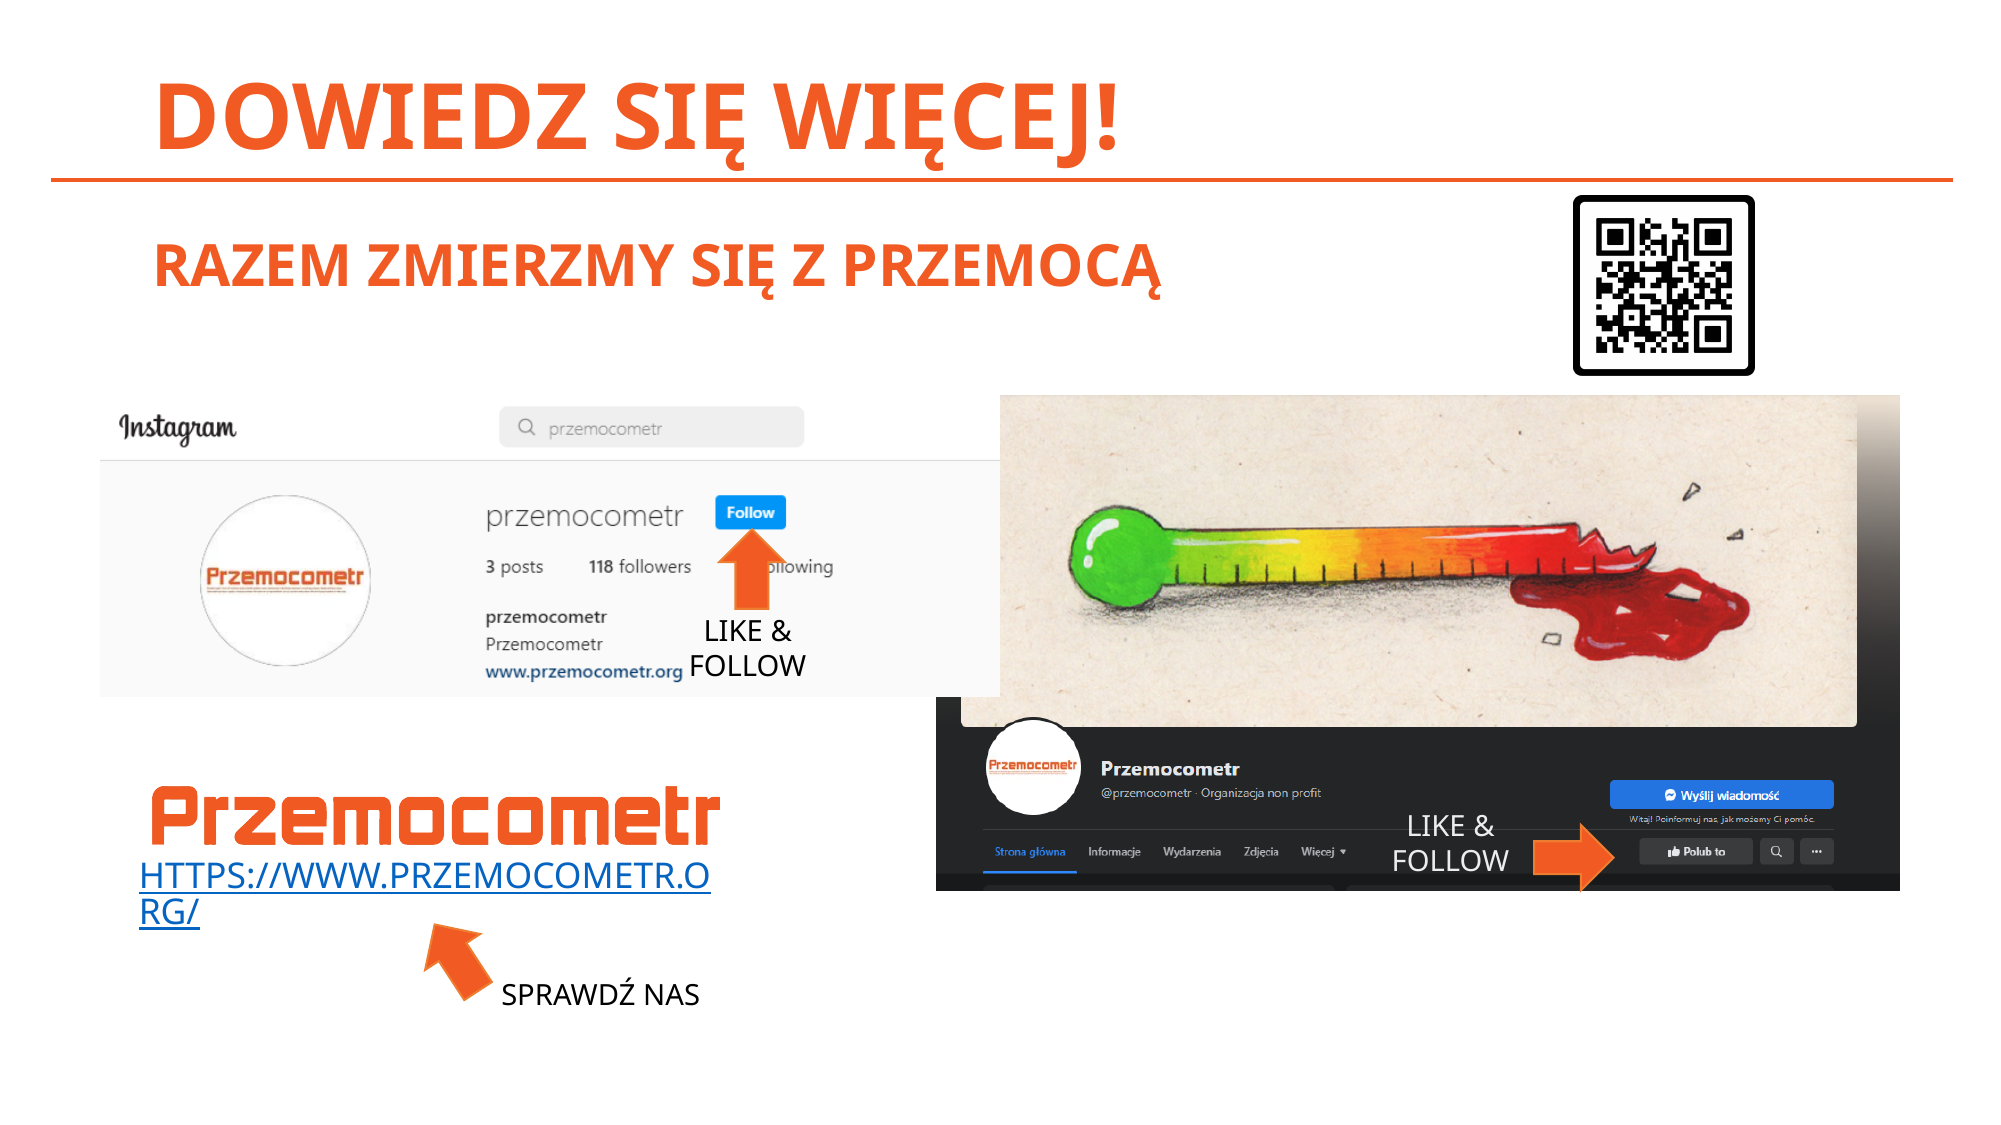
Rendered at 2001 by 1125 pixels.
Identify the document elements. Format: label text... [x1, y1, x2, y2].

text_box Razem zmierzmy się z przemocą [137, 220, 1208, 306]
text_box Sprawdź nas [486, 968, 723, 1019]
picture [152, 786, 720, 845]
picture [1573, 195, 1755, 376]
text_box https://www.przemocometr.org/ [124, 846, 748, 910]
title Dowiedz się więcej! [137, 59, 1863, 178]
picture [100, 395, 1900, 891]
text_box [423, 923, 486, 1002]
